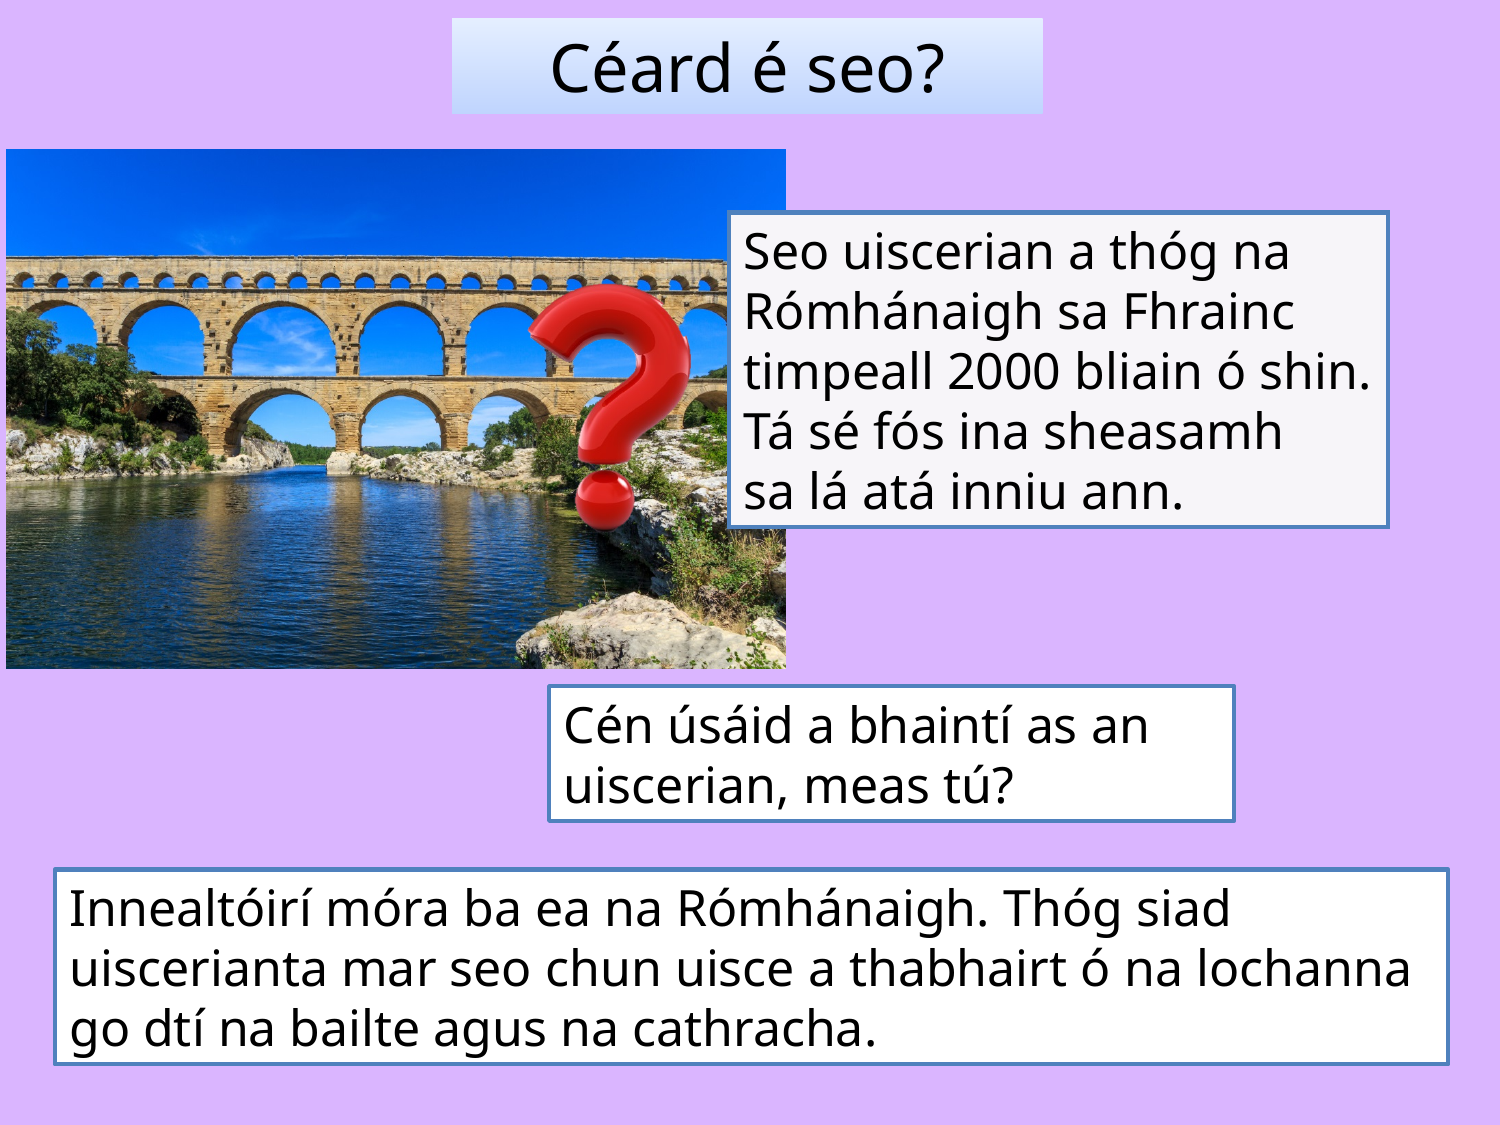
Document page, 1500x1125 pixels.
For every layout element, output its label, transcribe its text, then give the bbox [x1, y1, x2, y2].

text_box Innealtóirí móra ba ea na Rómhánaigh. Thóg siad uiscerianta mar seo chun uisce a thabhairt ó na lochanna go dtí na bailte agus na cathracha. [53, 867, 1450, 1066]
text_box Cén úsáid a bhaintí as an uiscerian, meas tú? [547, 684, 1236, 823]
text_box Céard é seo? [452, 18, 1043, 114]
picture [6, 149, 786, 670]
text_box Seo uiscerian a thóg na Rómhánaigh sa Fhrainc timpeall 2000 bliain ó shin. Tá sé fós ina sheasamh sa lá atá inniu ann. [791, 212, 1388, 528]
